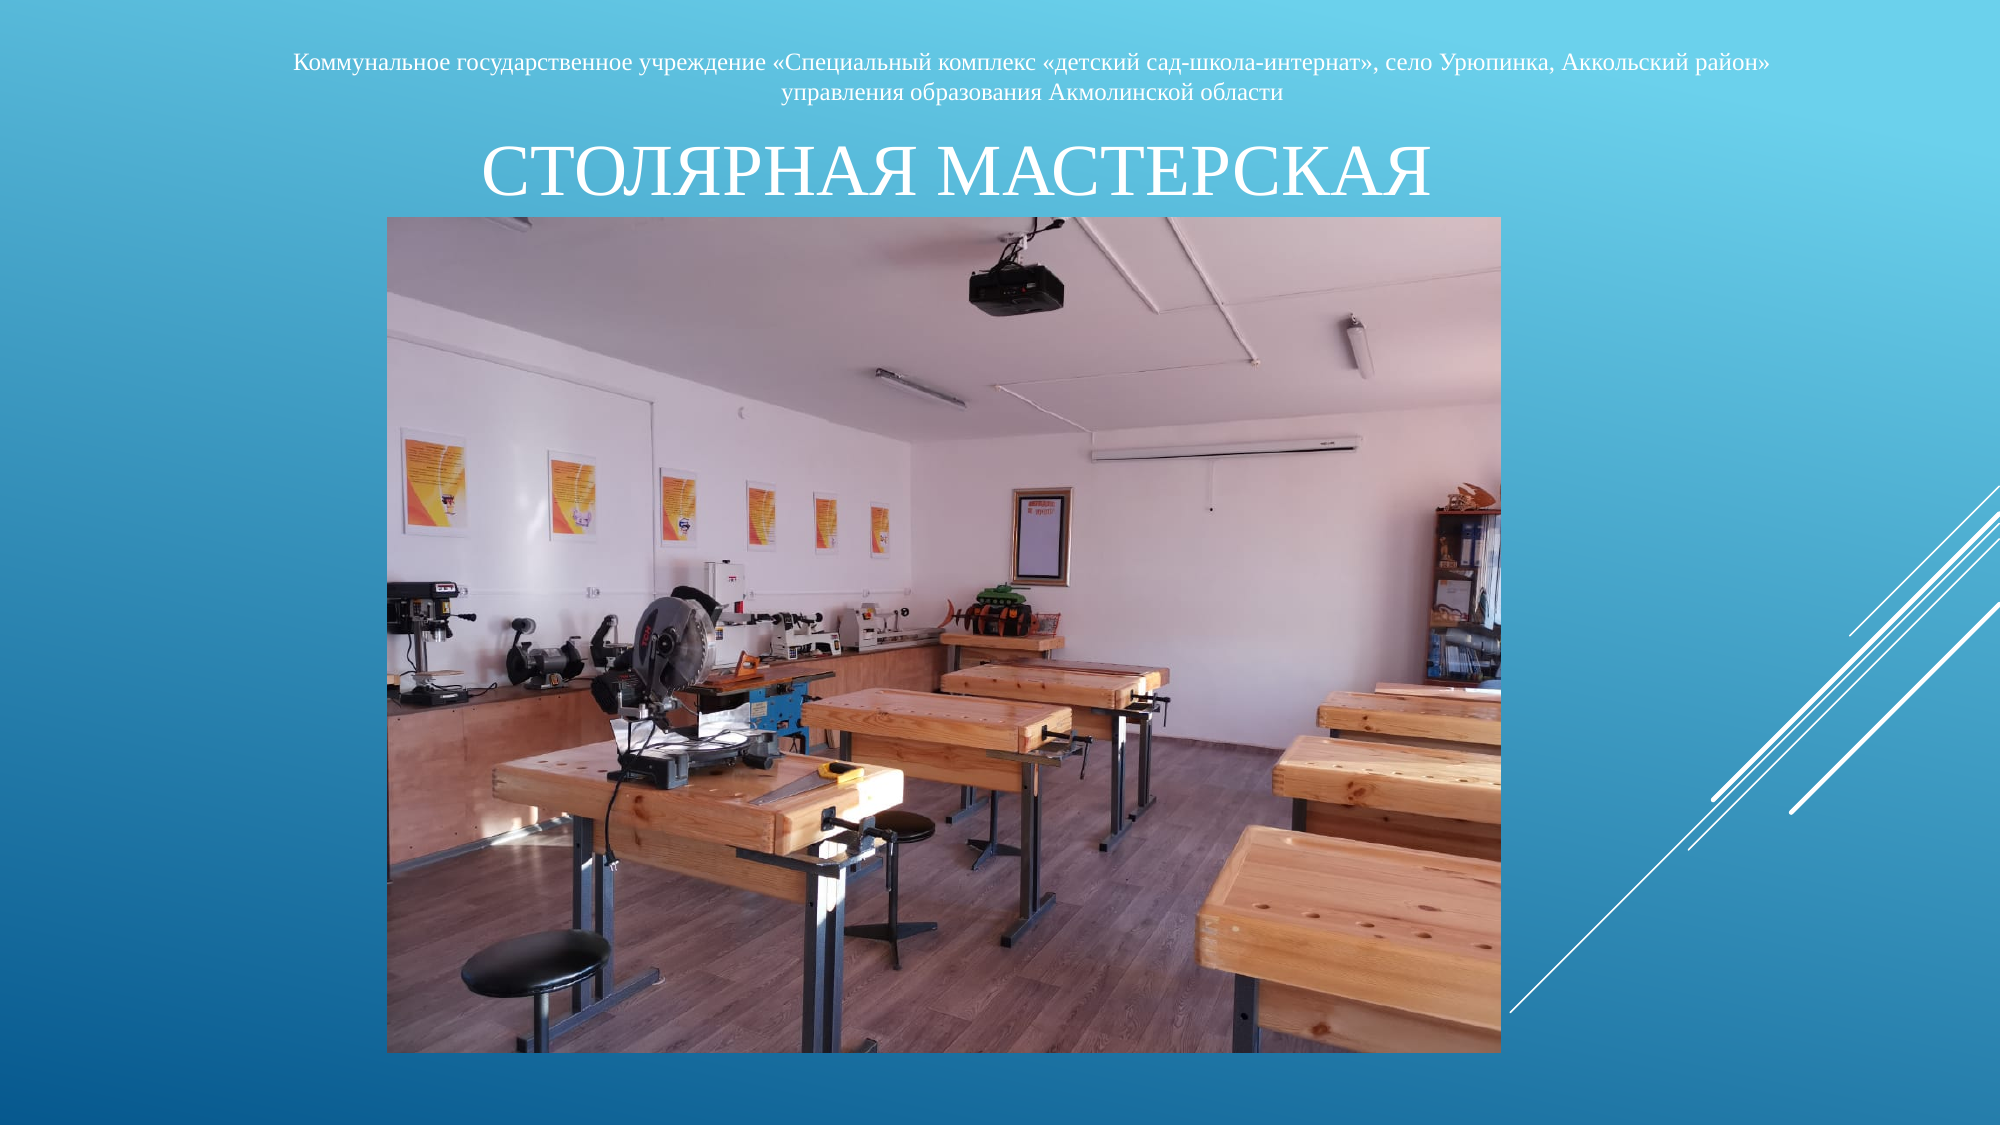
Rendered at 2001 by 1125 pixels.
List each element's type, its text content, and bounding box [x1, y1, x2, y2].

picture [387, 217, 1501, 1053]
title столярная мастерская [77, 113, 1838, 218]
text_box Коммунальное государственное учреждение «Специальный комплекс «детский сад-школа-интернат», село Урюпинка, Аккольский район» управления образования Акмолинской области [228, 38, 1838, 113]
